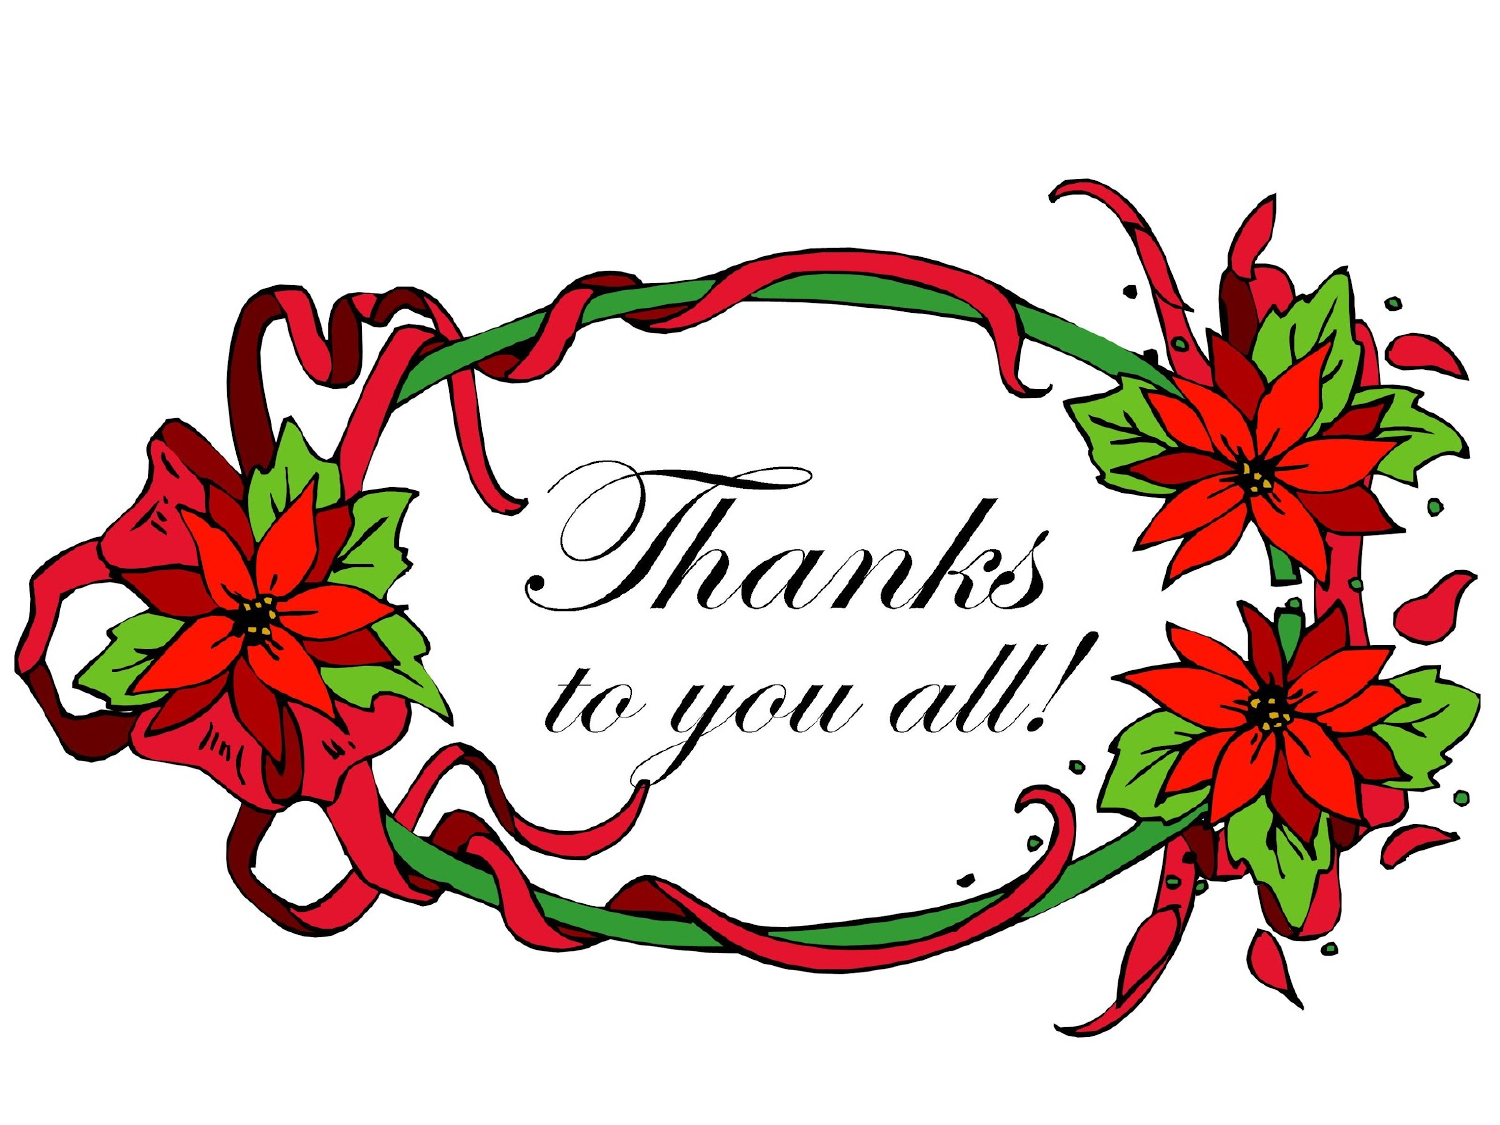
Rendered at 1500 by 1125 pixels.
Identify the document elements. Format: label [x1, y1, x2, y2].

picture [0, 156, 1500, 1060]
